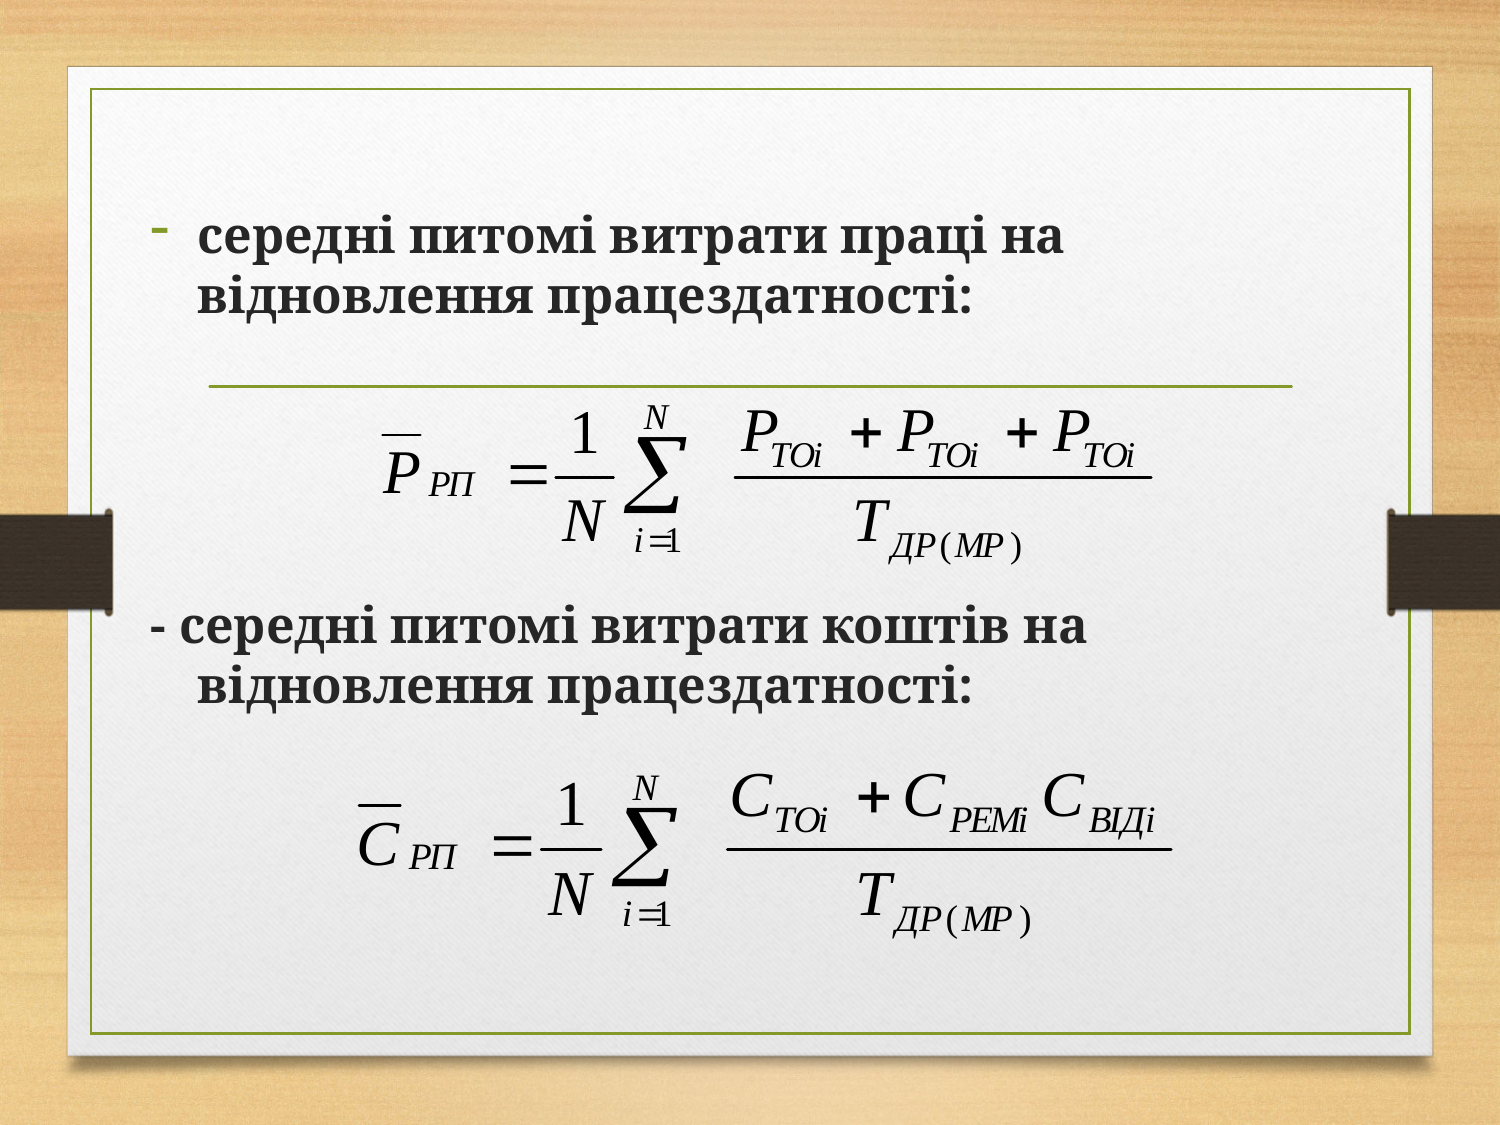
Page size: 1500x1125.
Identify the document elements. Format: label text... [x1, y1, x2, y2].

picture [0, 526, 1500, 1125]
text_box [371, 389, 1164, 576]
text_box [347, 753, 1188, 951]
picture [0, 0, 1500, 524]
list середні питомі витрати праці на відновлення працездатності: - середні питомі витрати коштів на відновлення працездатності: [135, 196, 1428, 524]
list середні питомі витрати праці на відновлення працездатності: - середні питомі витрати коштів на відновлення працездатності: [135, 526, 1428, 884]
